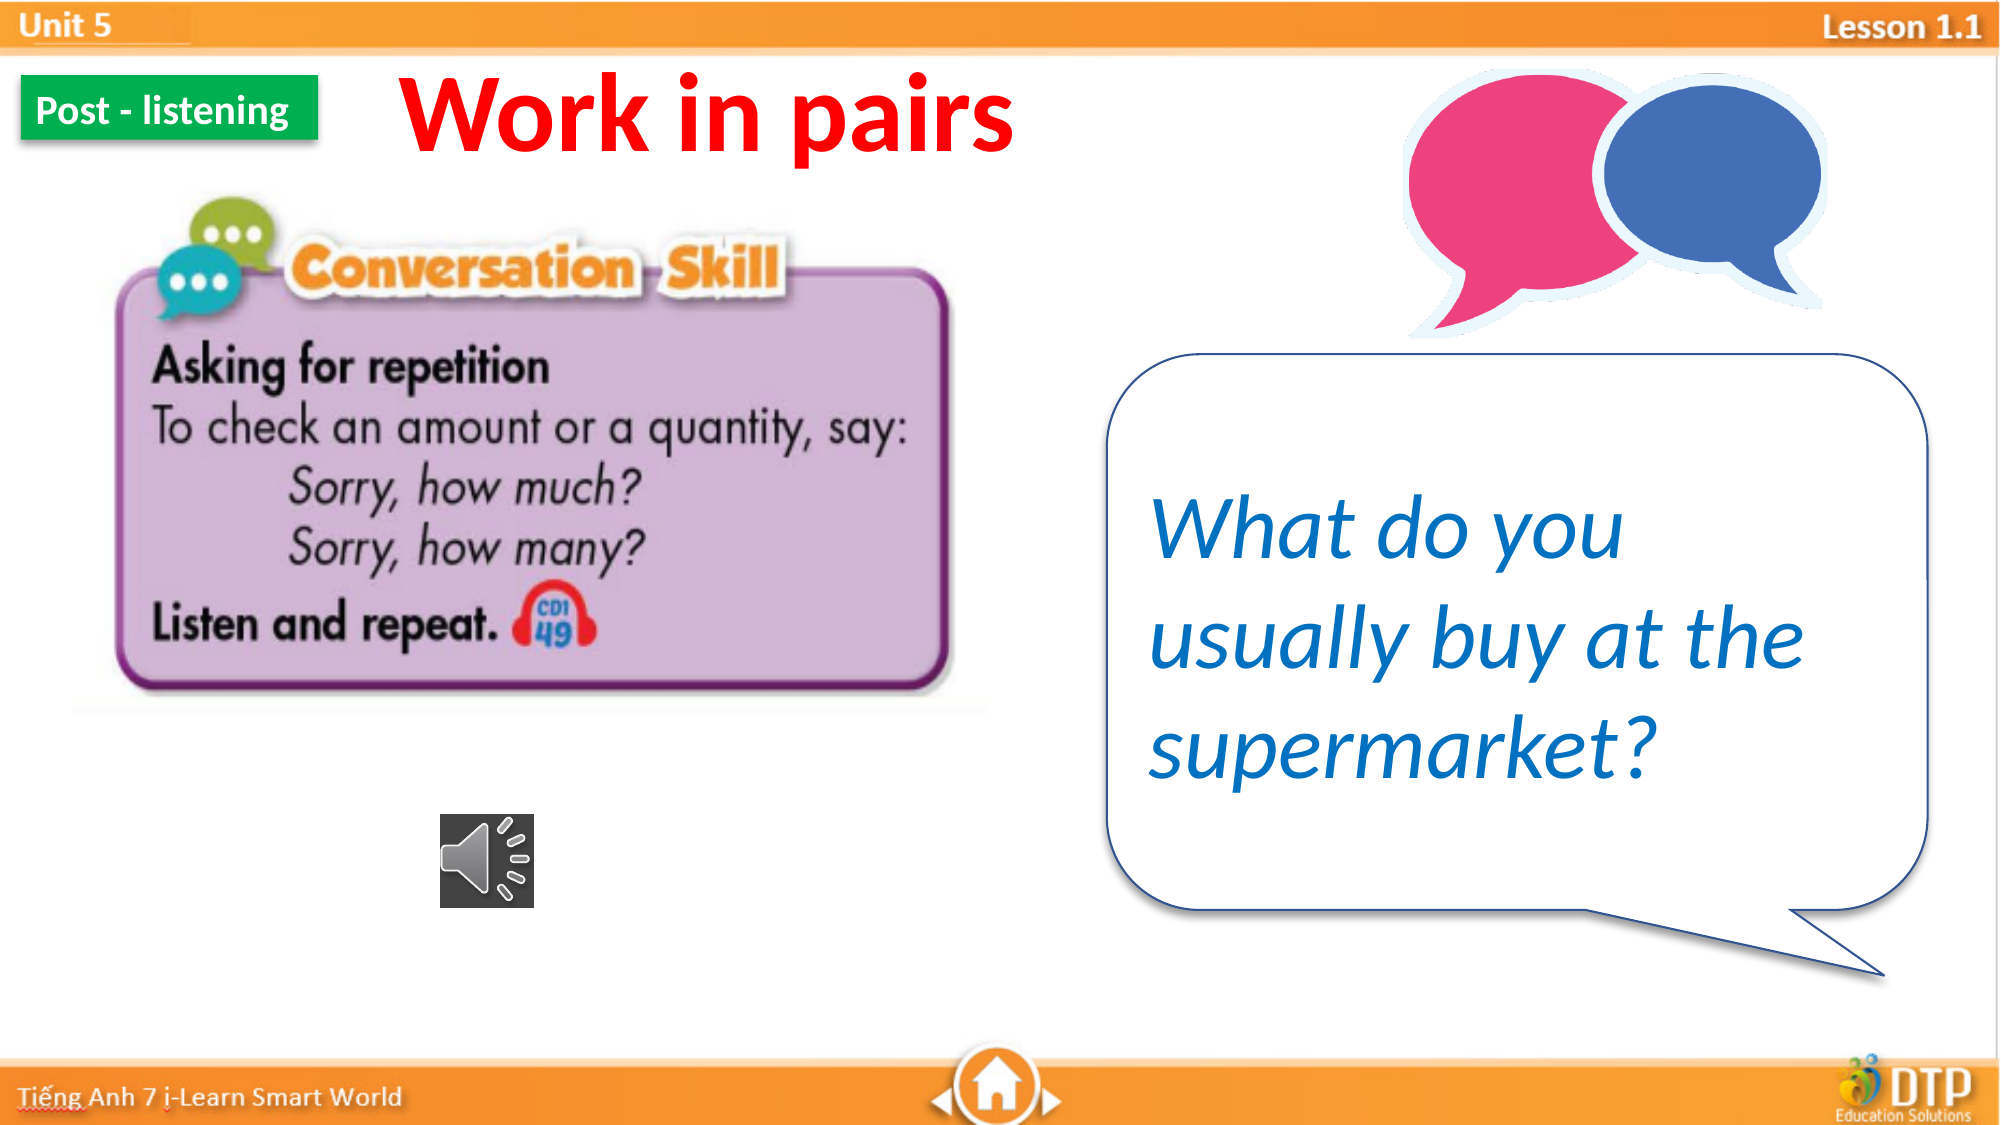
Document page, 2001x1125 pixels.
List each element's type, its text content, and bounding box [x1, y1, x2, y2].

text_box Work in pairs [383, 32, 1031, 182]
text_box What do you usually buy at the supermarket? [1105, 353, 1929, 977]
text_box Post - listening [20, 75, 319, 140]
picture [0, 0, 2001, 1125]
